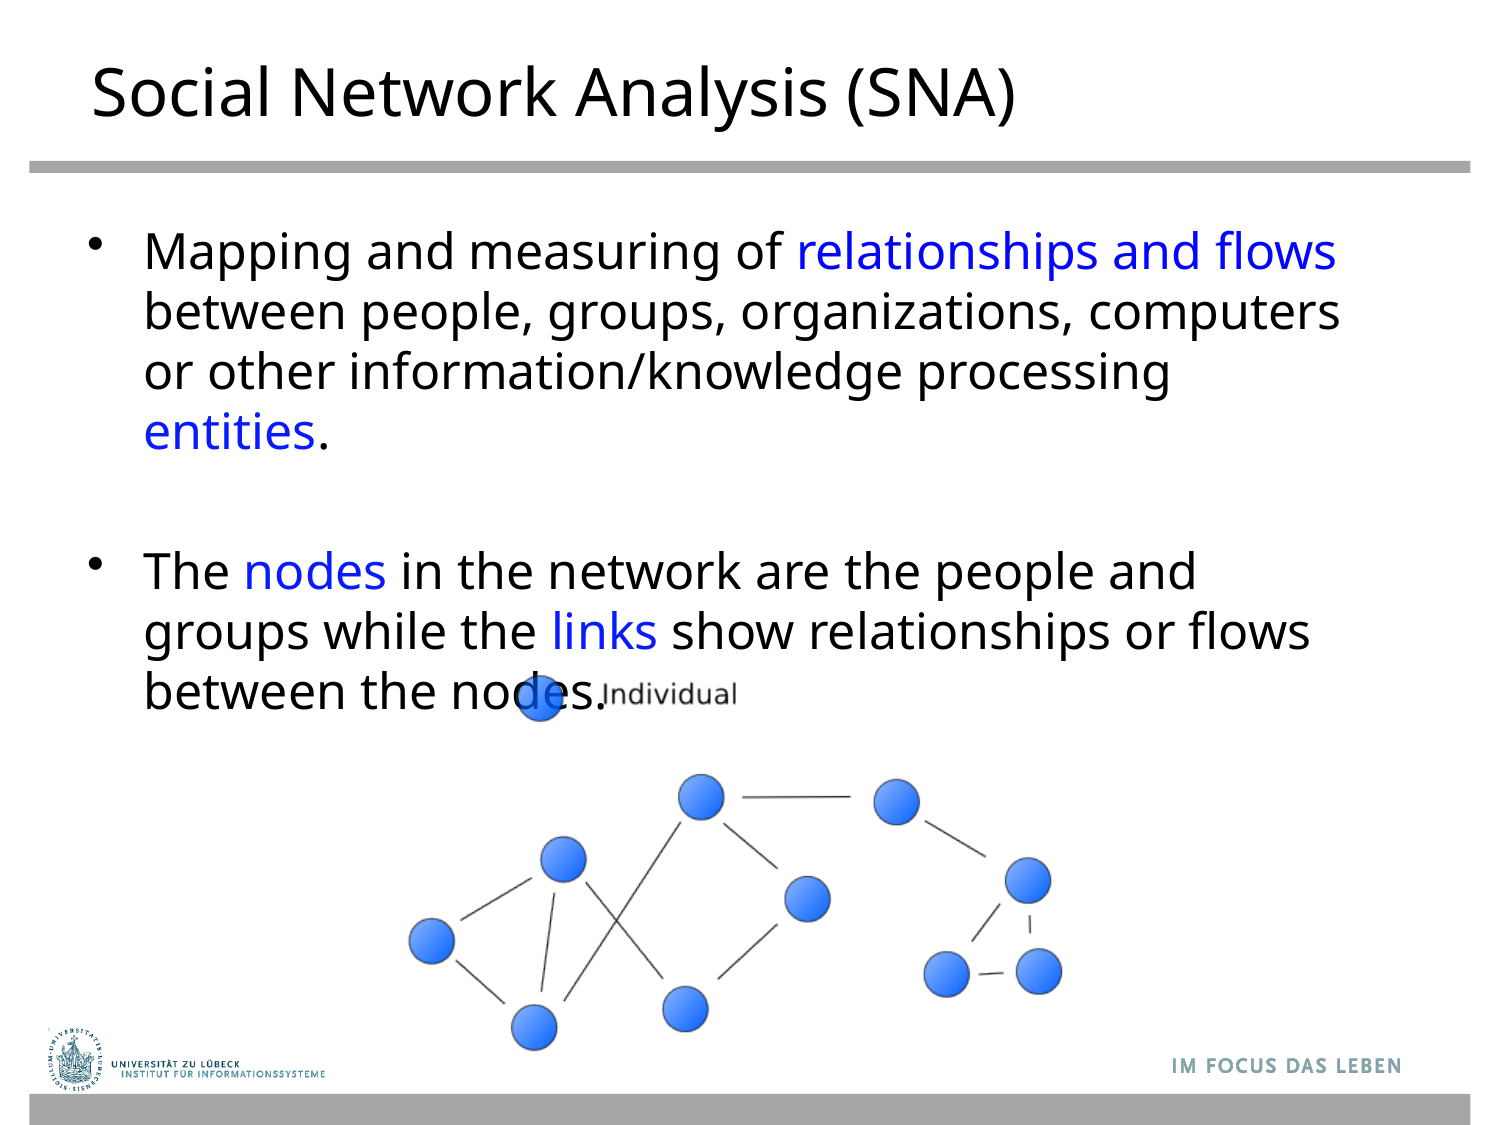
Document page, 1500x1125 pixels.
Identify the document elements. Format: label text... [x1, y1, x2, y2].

picture [1173, 1058, 1400, 1073]
title Social Network Analysis (SNA) [76, 42, 1427, 126]
list Mapping and measuring of relationships and flows between people, groups, organizations, computers or other information/knowledge processing entities. The nodes in the network are the people and groups while the links show relationships or flows between the nodes. [72, 212, 1373, 681]
picture [374, 644, 1094, 1083]
